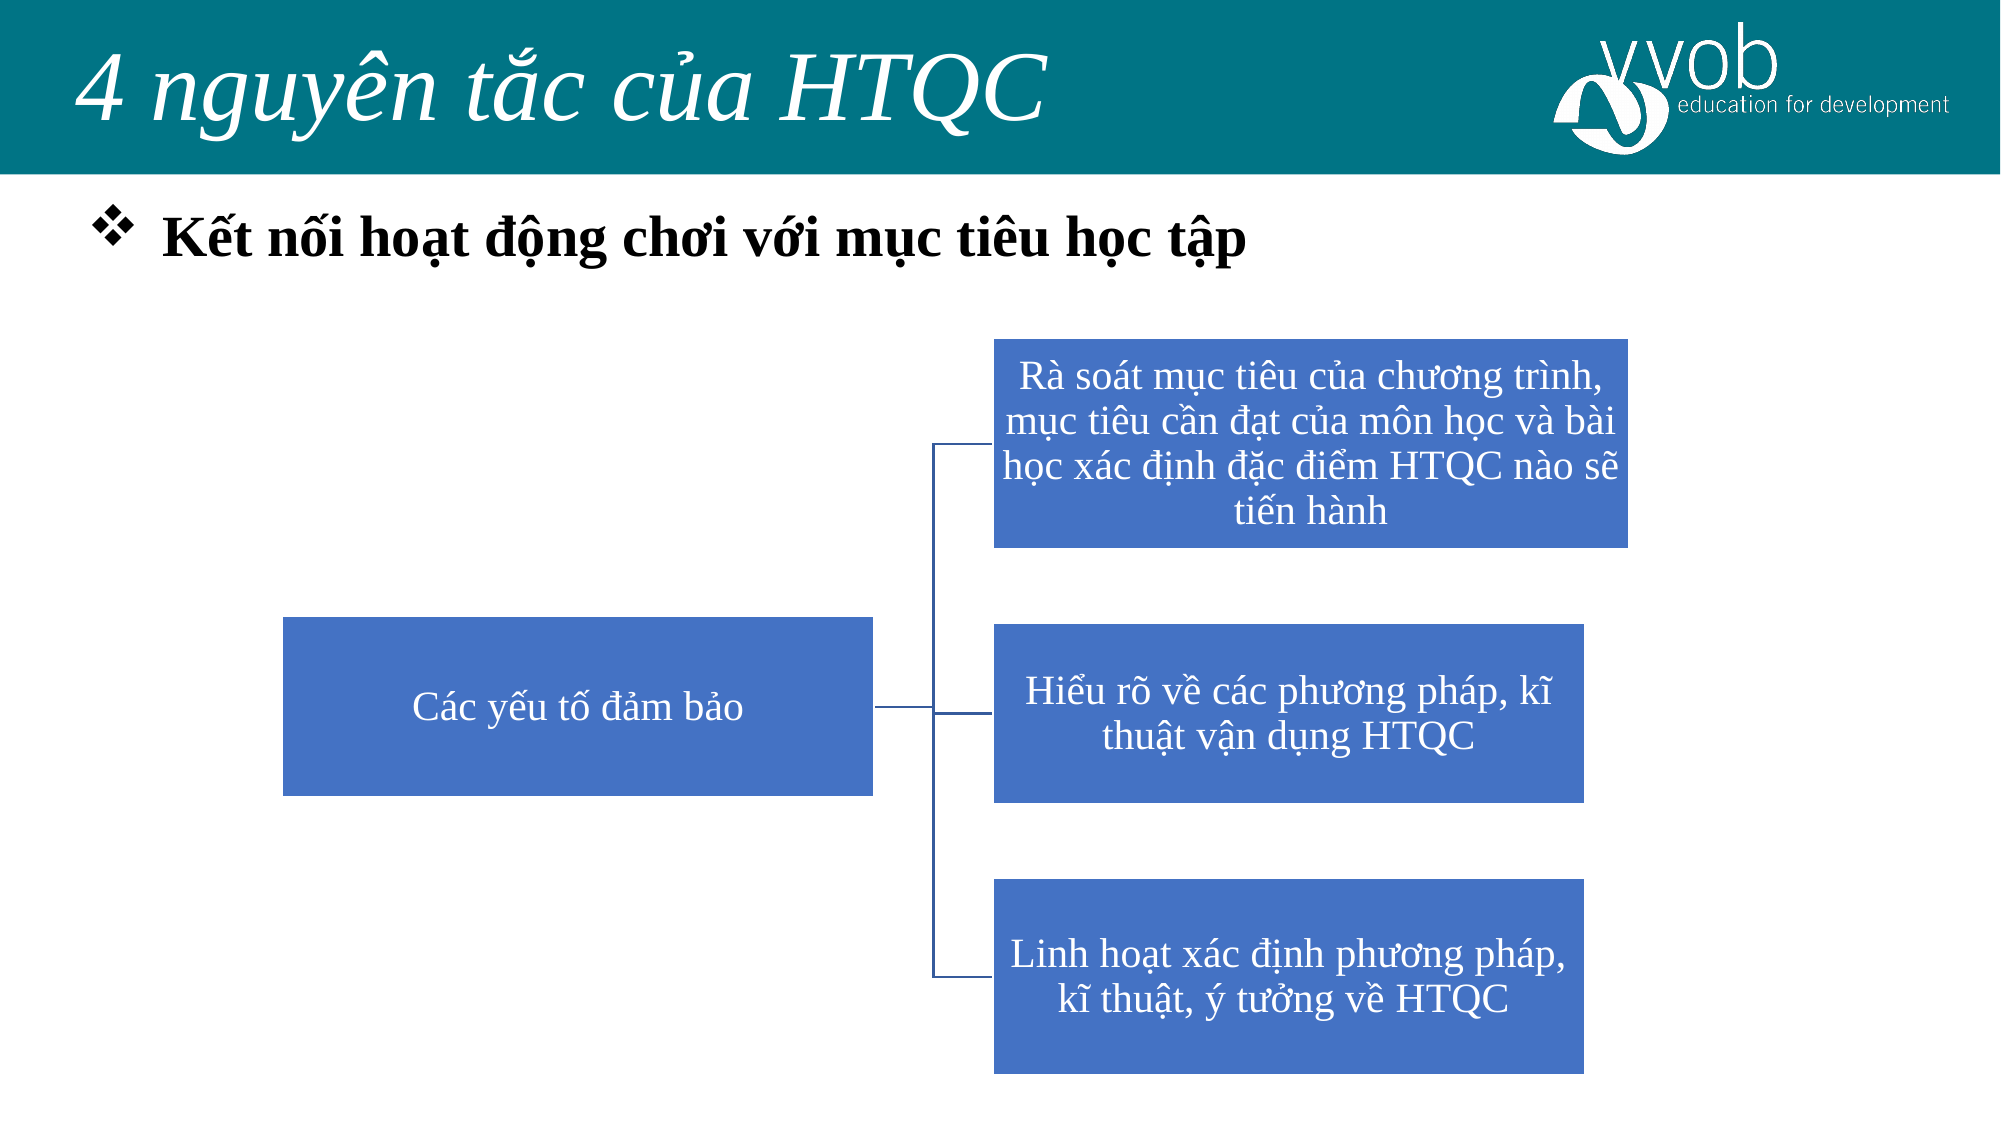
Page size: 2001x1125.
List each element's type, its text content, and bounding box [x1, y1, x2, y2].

subtitle 4 nguyên tắc của HTQC [60, 35, 1471, 141]
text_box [282, 276, 1630, 1125]
picture [1553, 22, 1949, 155]
text_box Kết nối hoạt động chơi với mục tiêu học tập [66, 185, 1265, 276]
